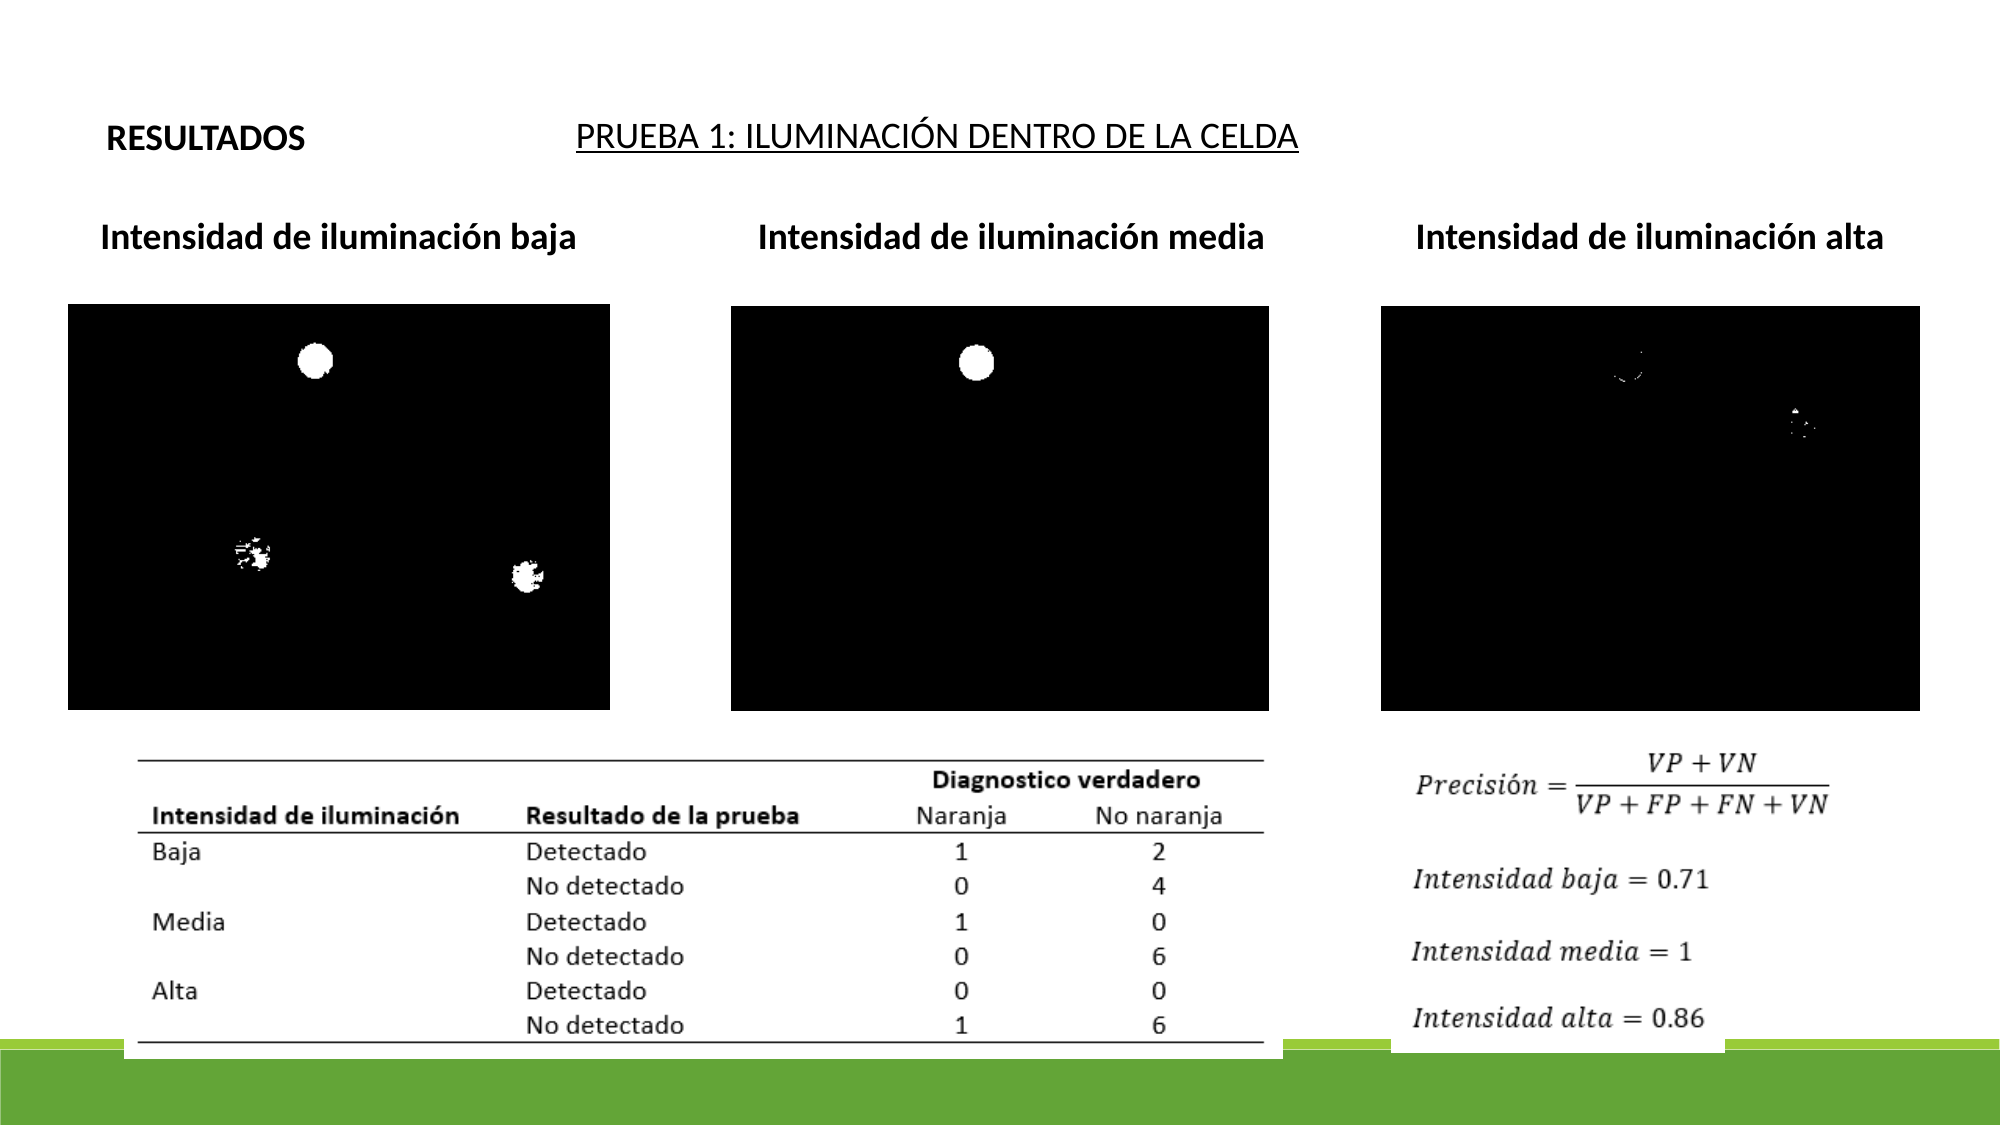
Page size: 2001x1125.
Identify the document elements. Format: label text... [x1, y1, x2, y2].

text_box RESULTADOS [91, 106, 640, 166]
text_box PRUEBA 1: ILUMINACIÓN DENTRO DE LA CELDA [554, 103, 1321, 164]
picture [124, 742, 1284, 1060]
text_box Intensidad de iluminación alta [1400, 205, 1901, 265]
picture [1390, 722, 1864, 911]
picture [1390, 919, 1725, 1054]
picture [1380, 305, 1921, 712]
picture [730, 305, 1270, 711]
picture [68, 303, 610, 711]
text_box Intensidad de iluminación baja [85, 205, 593, 265]
text_box Intensidad de iluminación media [743, 205, 1281, 265]
